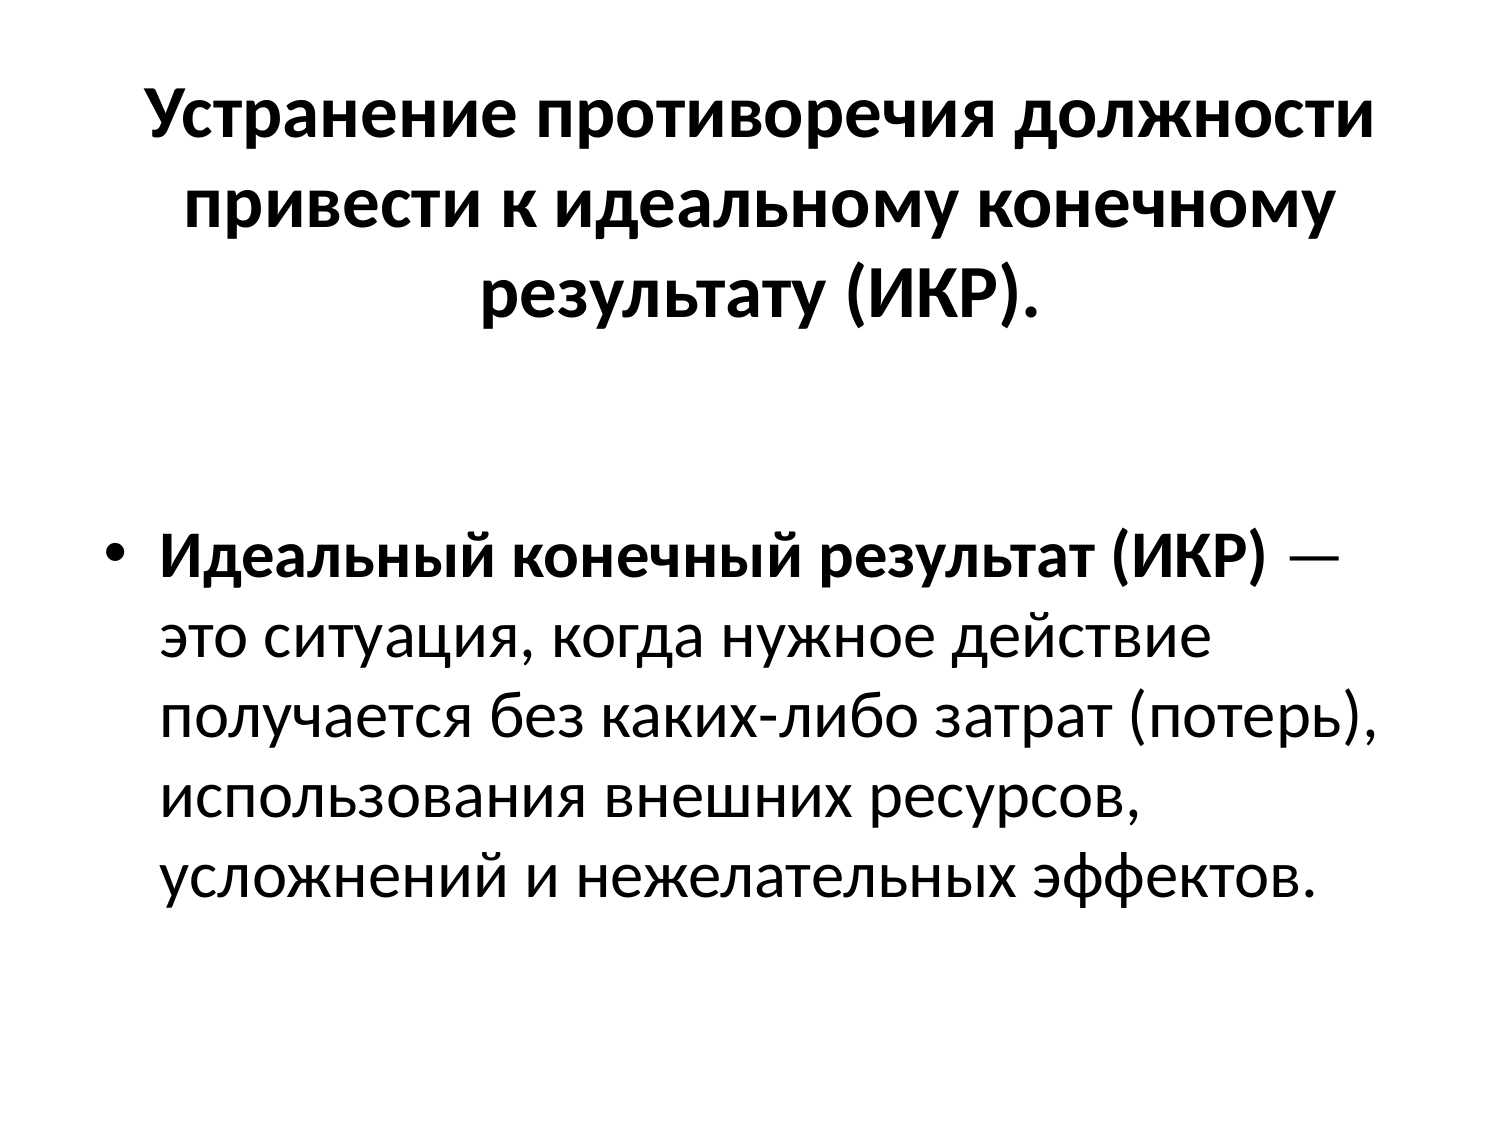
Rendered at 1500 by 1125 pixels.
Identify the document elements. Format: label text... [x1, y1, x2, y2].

title Устранение противоречия должности привести к идеальному конечному результату (ИКР). [75, 45, 1447, 350]
list Идеальный конечный результат (ИКР) — это ситуация, когда нужное действие получается без каких-либо затрат (потерь), использования внешних ресурсов, усложнений и нежелательных эффектов. [88, 503, 1439, 1000]
